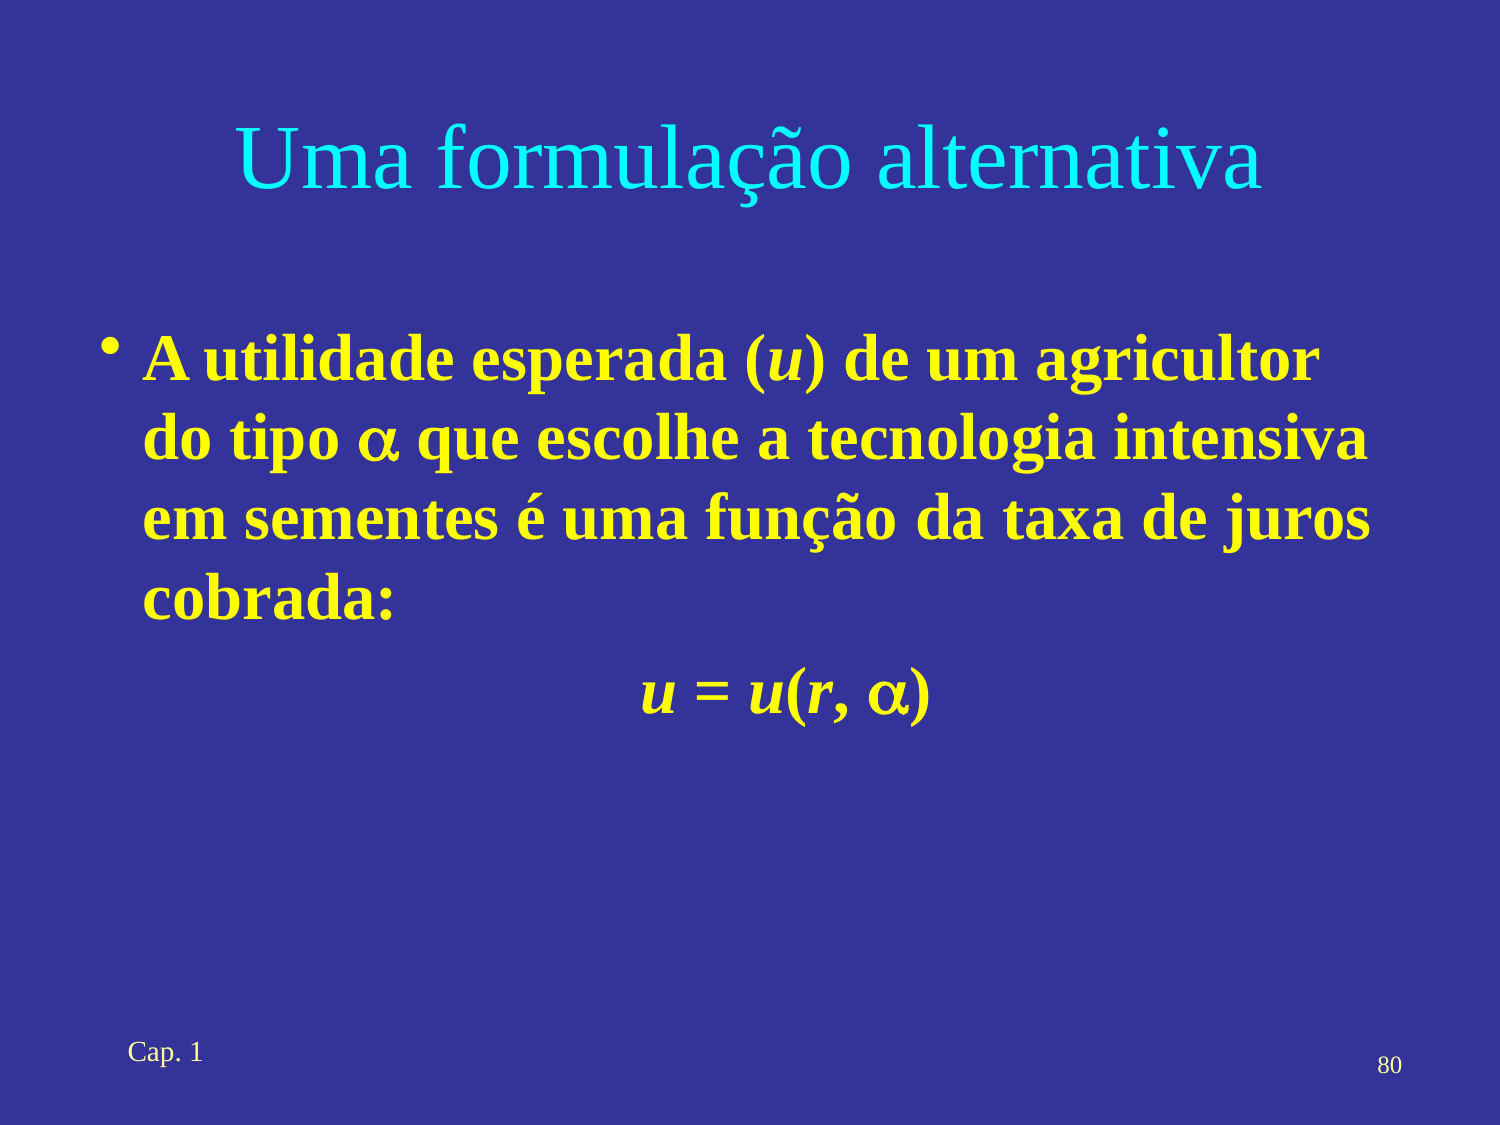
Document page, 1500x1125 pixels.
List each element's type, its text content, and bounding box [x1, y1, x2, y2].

list A utilidade esperada (u) de um agricultor do tipo a que escolhe a tecnologia intensiva em sementes é uma função da taxa de juros cobrada: u = u(r, a) [84, 305, 1410, 945]
title Uma formulação alternativa [112, 57, 1388, 246]
slide_number Cap. 1 [112, 1025, 425, 1100]
